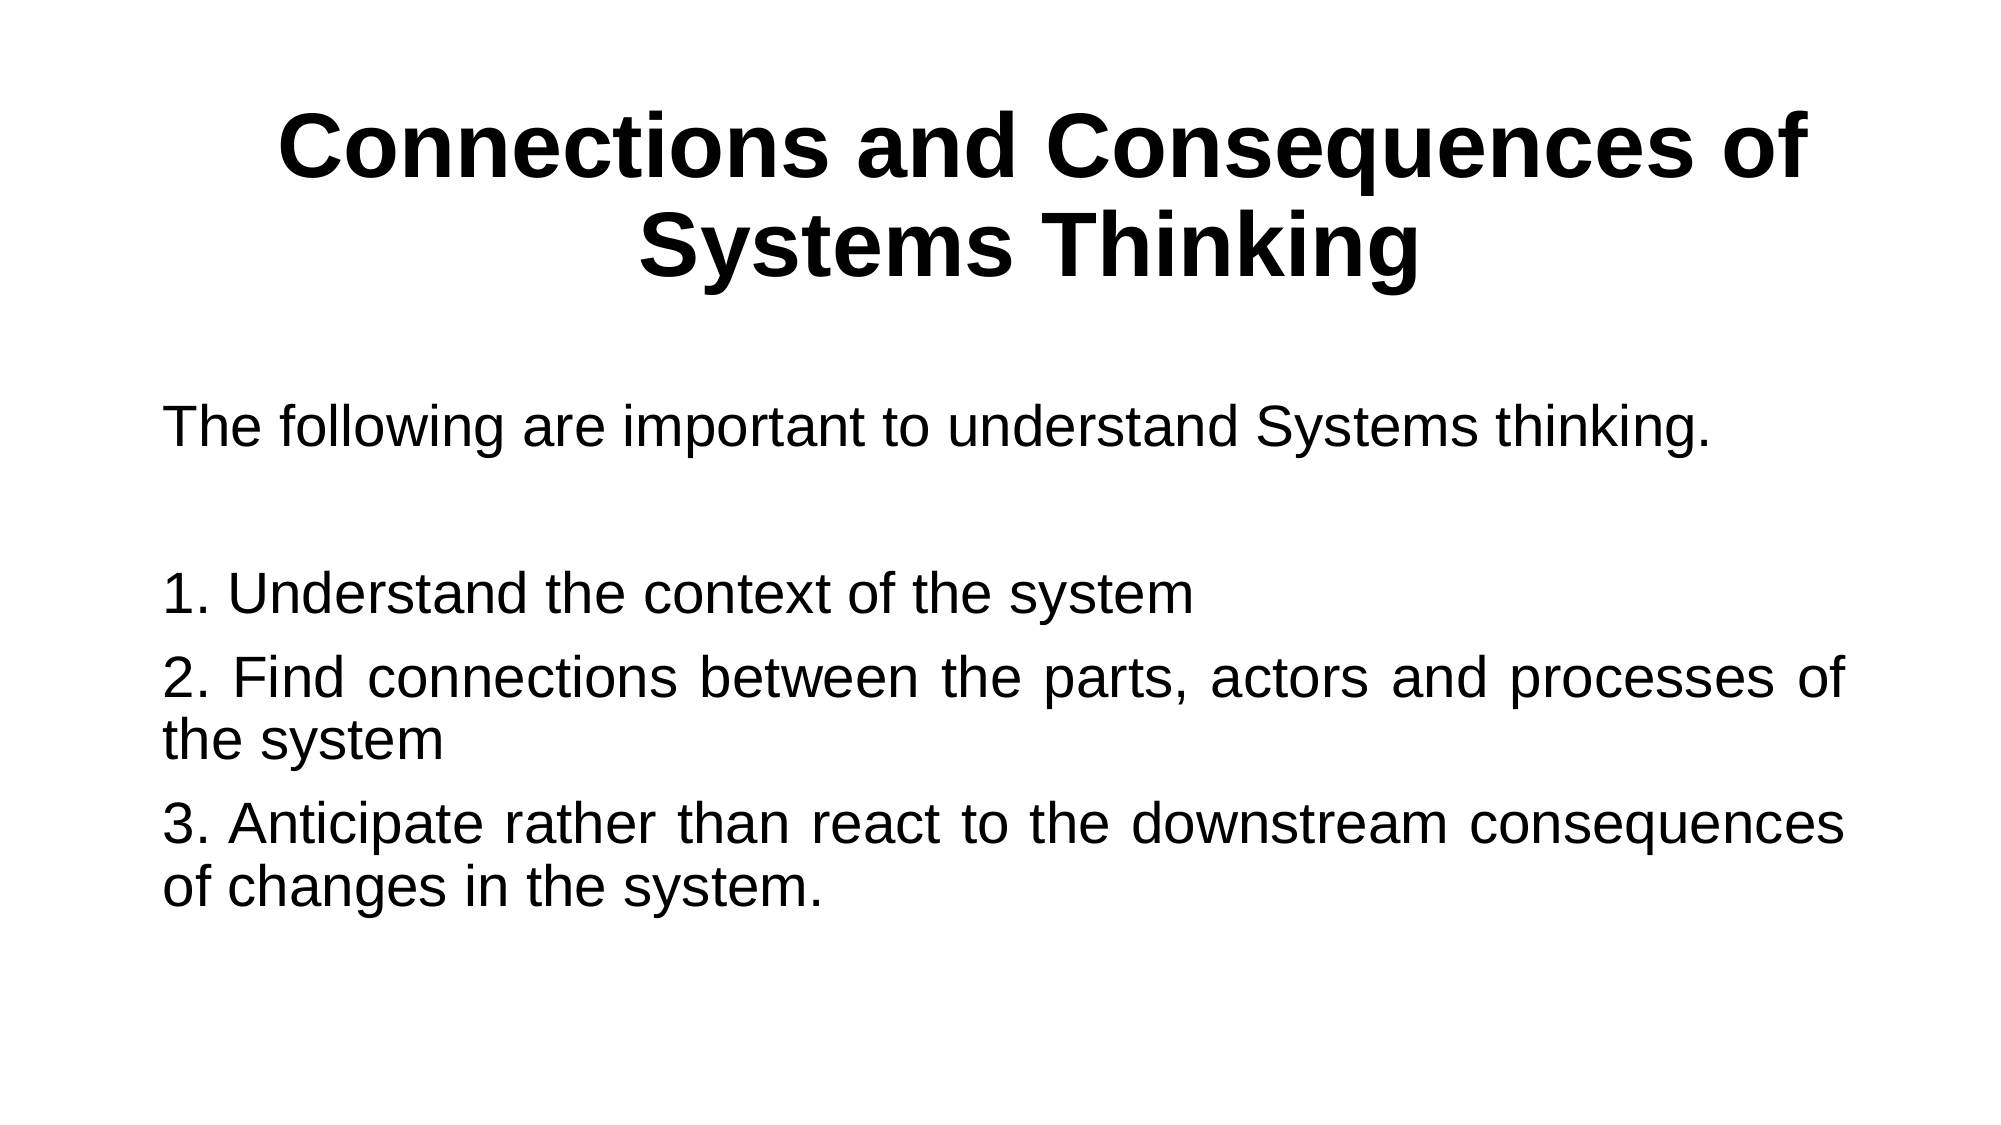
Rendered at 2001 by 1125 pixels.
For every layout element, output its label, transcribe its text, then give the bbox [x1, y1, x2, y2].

list The following are important to understand Systems thinking. 1. Understand the context of the system 2. Find connections between the parts, actors and processes of the system 3. Anticipate rather than react to the downstream consequences of changes in the system. [147, 297, 1864, 1027]
title Connections and Consequences of Systems Thinking [114, 96, 1974, 298]
